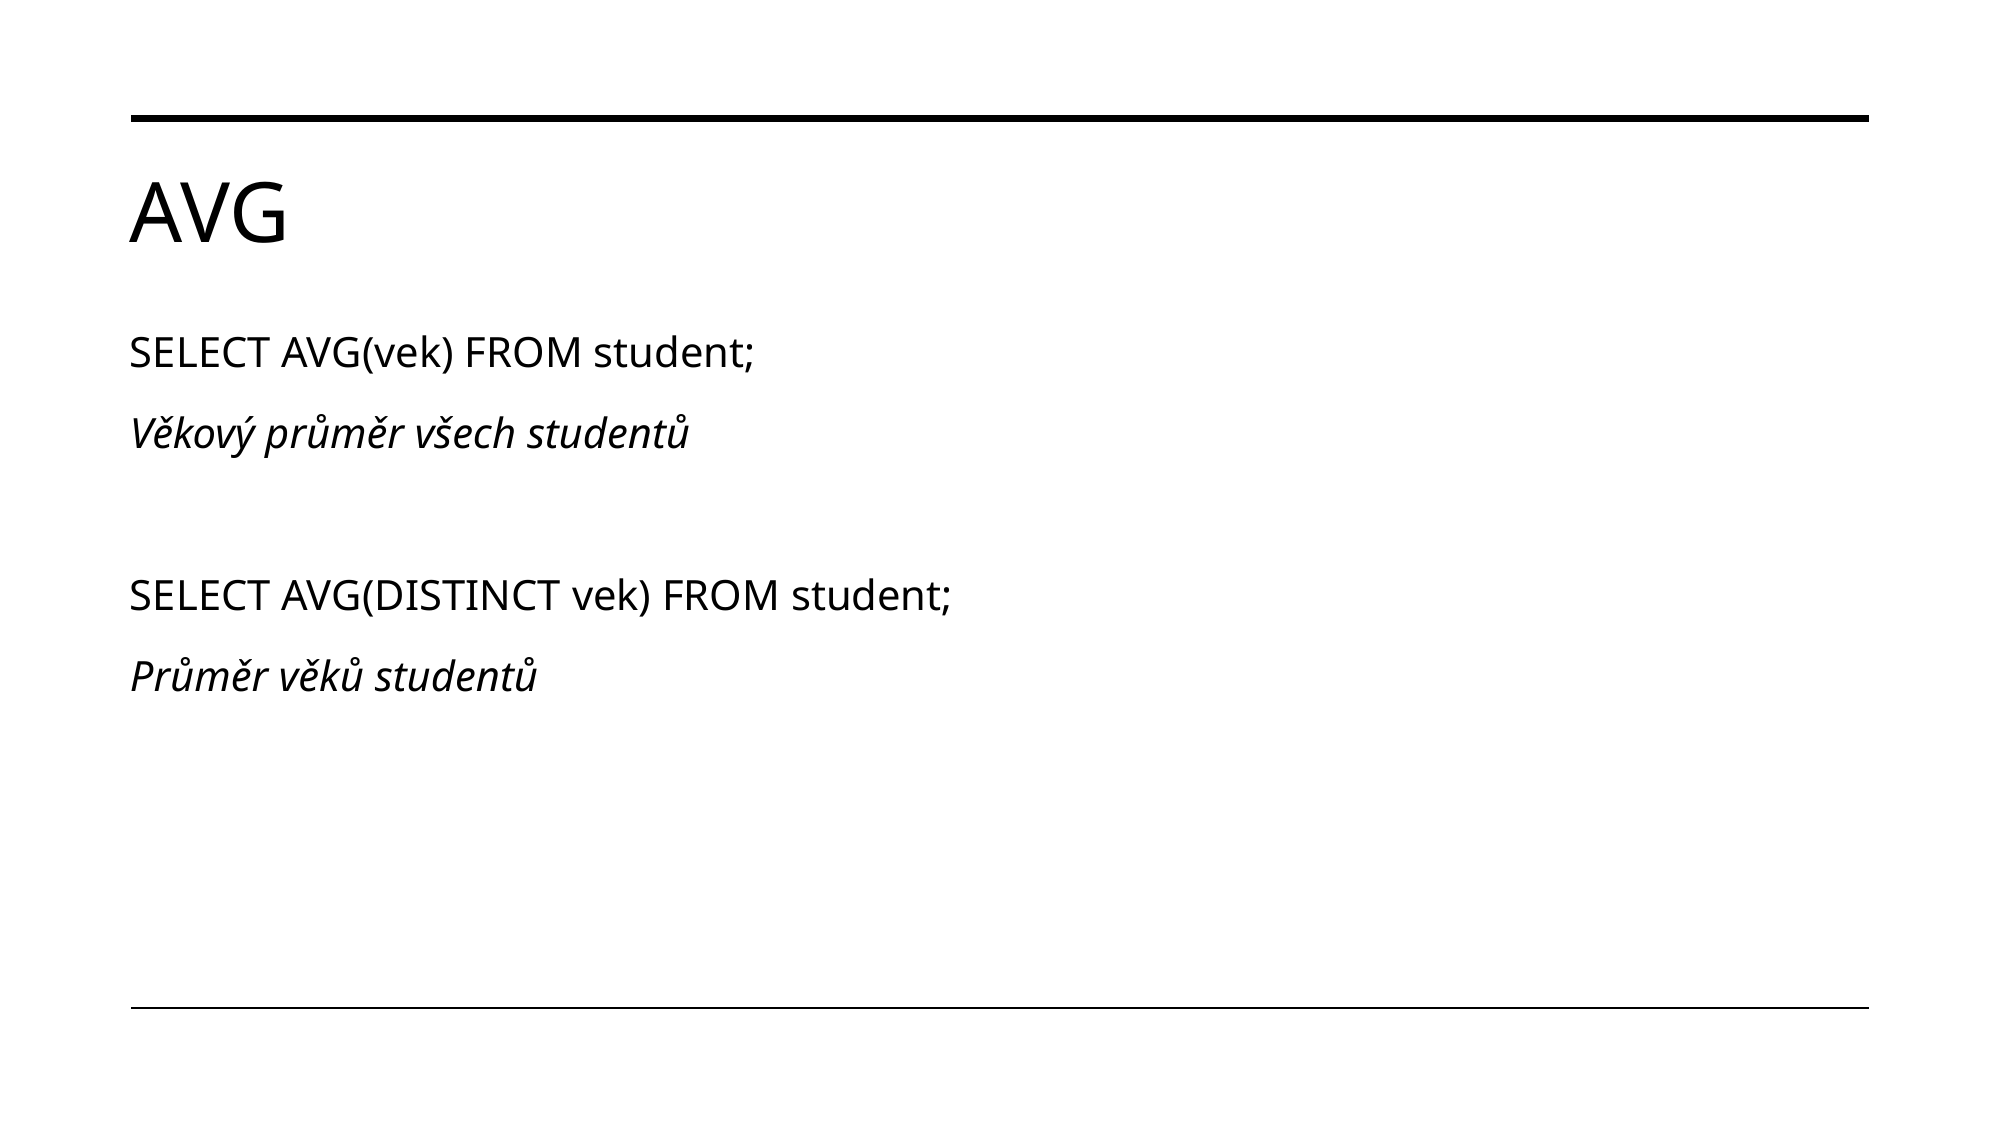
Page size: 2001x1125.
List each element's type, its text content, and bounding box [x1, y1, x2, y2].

list SELECT AVG(vek) FROM student; Věkový průměr všech studentů SELECT AVG(DISTINCT vek) FROM student; Průměr věků studentů [114, 308, 1869, 973]
title AVG [114, 151, 1869, 308]
